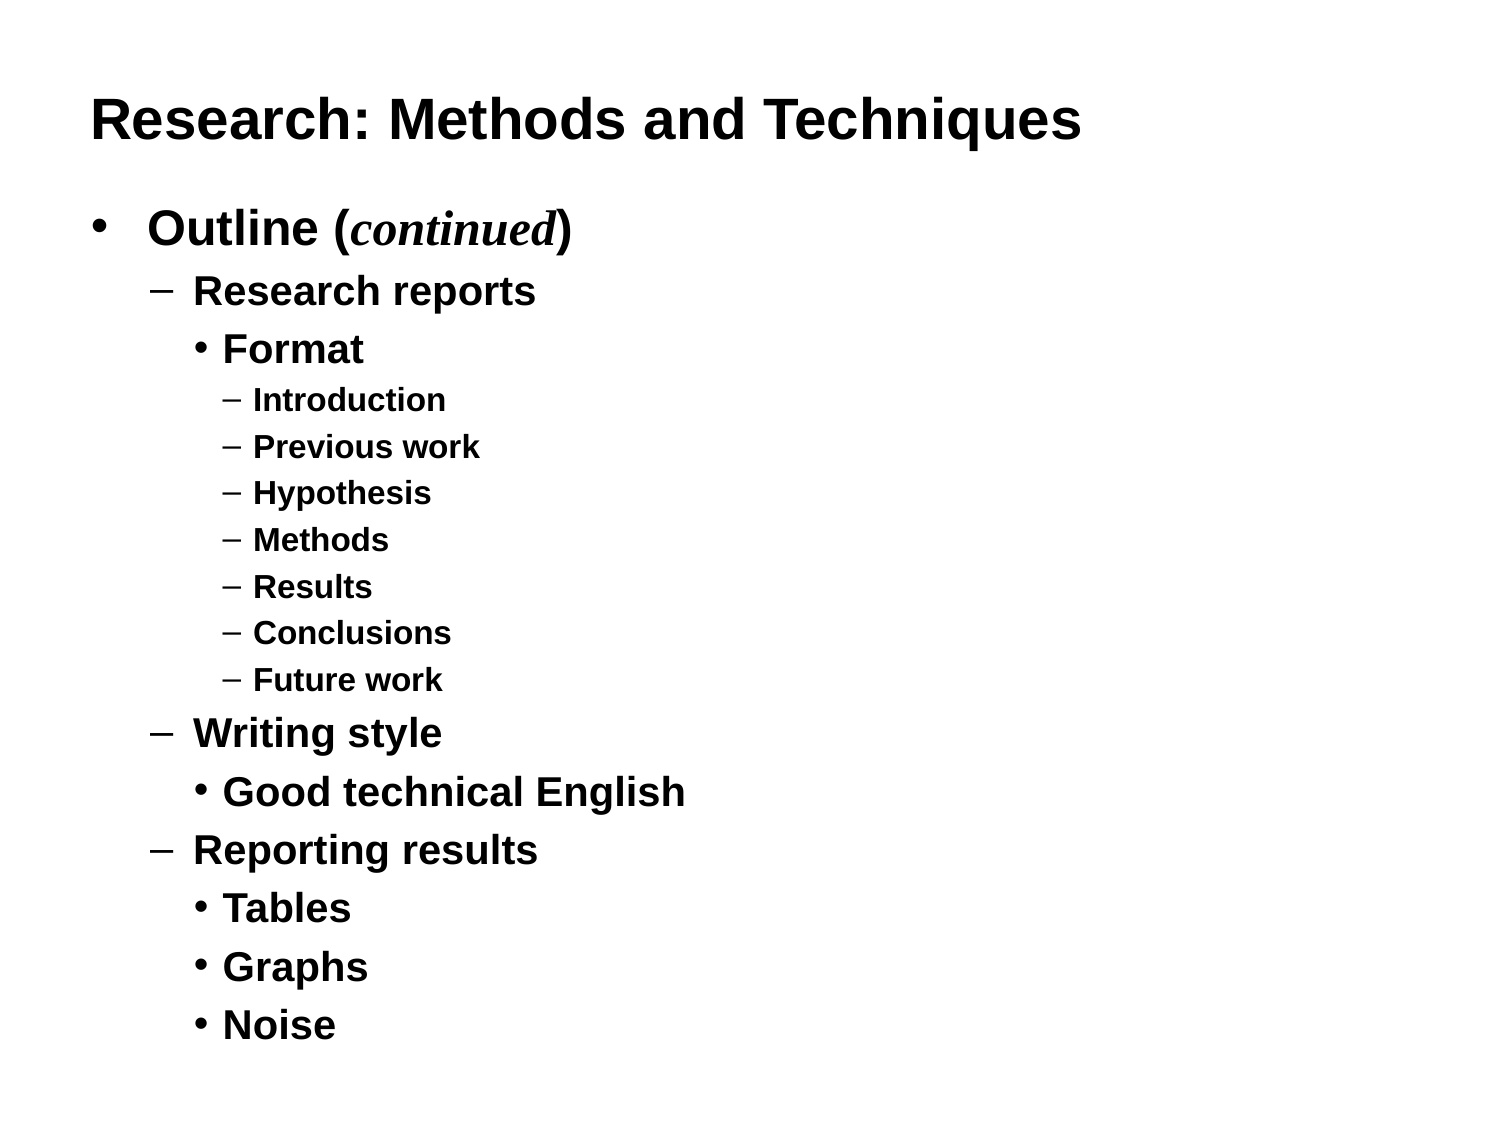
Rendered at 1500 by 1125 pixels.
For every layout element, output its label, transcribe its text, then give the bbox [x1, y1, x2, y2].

title Research: Methods and Techniques [74, 44, 1426, 188]
list Outline (continued) Research reports Format Introduction Previous work Hypothesis Methods Results Conclusions Future work Writing style Good technical English Reporting results Tables Graphs Noise [75, 187, 1427, 1026]
